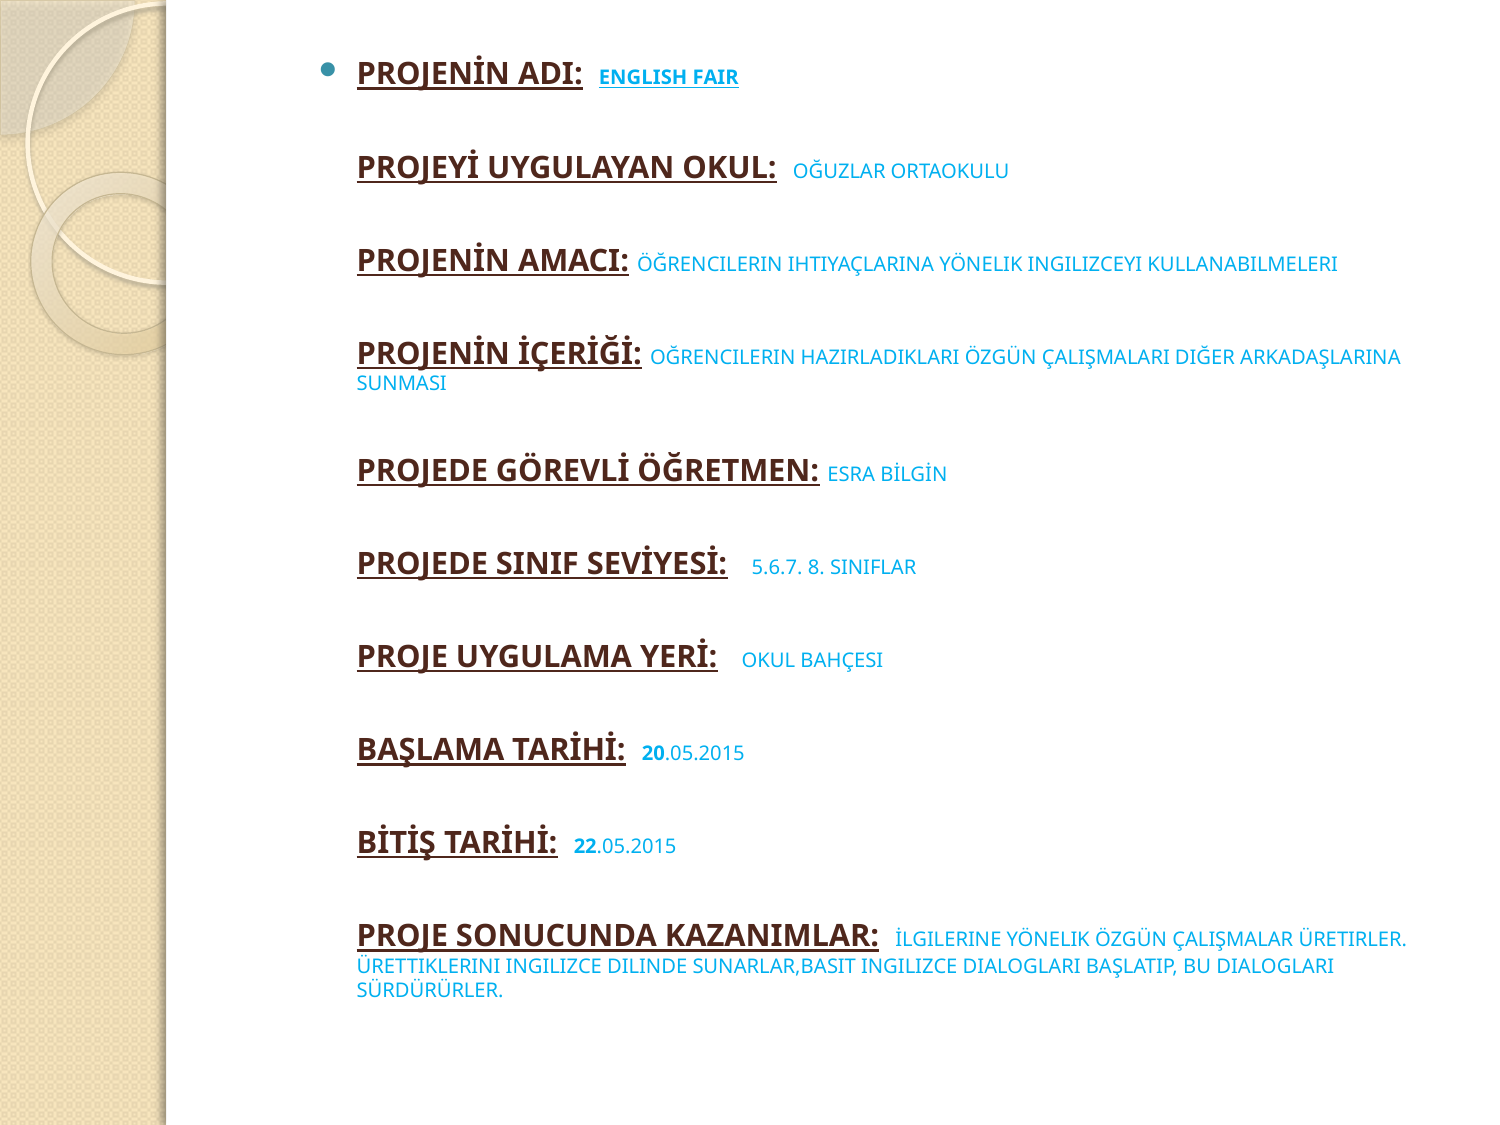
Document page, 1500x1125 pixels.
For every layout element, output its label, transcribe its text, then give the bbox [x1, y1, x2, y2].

list PROJENİN ADI: English Fair PROJEYİ UYGULAYAN OKUL: Oğuzlar ortaokulu PROJENİN AMACI: Öğrencilerin ihtiyaçlarına yönelik ingilizceyi kullanabilmeleri PROJENİN İÇERİĞİ: Oğrencilerin hazırladıkları özgün çalışmaları diğer arkadaşlarına sunması PROJEDE GÖREVLİ ÖĞRETMEN: Esra BİLGİN PROJEDE SINIF SEVİYESİ: 5.6.7. 8. SINIFLAR PROJE UYGULAMA YERİ: Okul bahçesi BAŞLAMA TARİHİ: 20.05.2015 BİTİŞ TARİHİ: 22.05.2015 PROJE SONUCUNDA KAZANIMLAR: İlgilerine yönelik özgün çalışmalar üretirler. Ürettiklerini ingilizce dilinde sunarlar,basit ingilizce dialogları başlatıp, bu dialogları sürdürürler. [292, 46, 1465, 1079]
